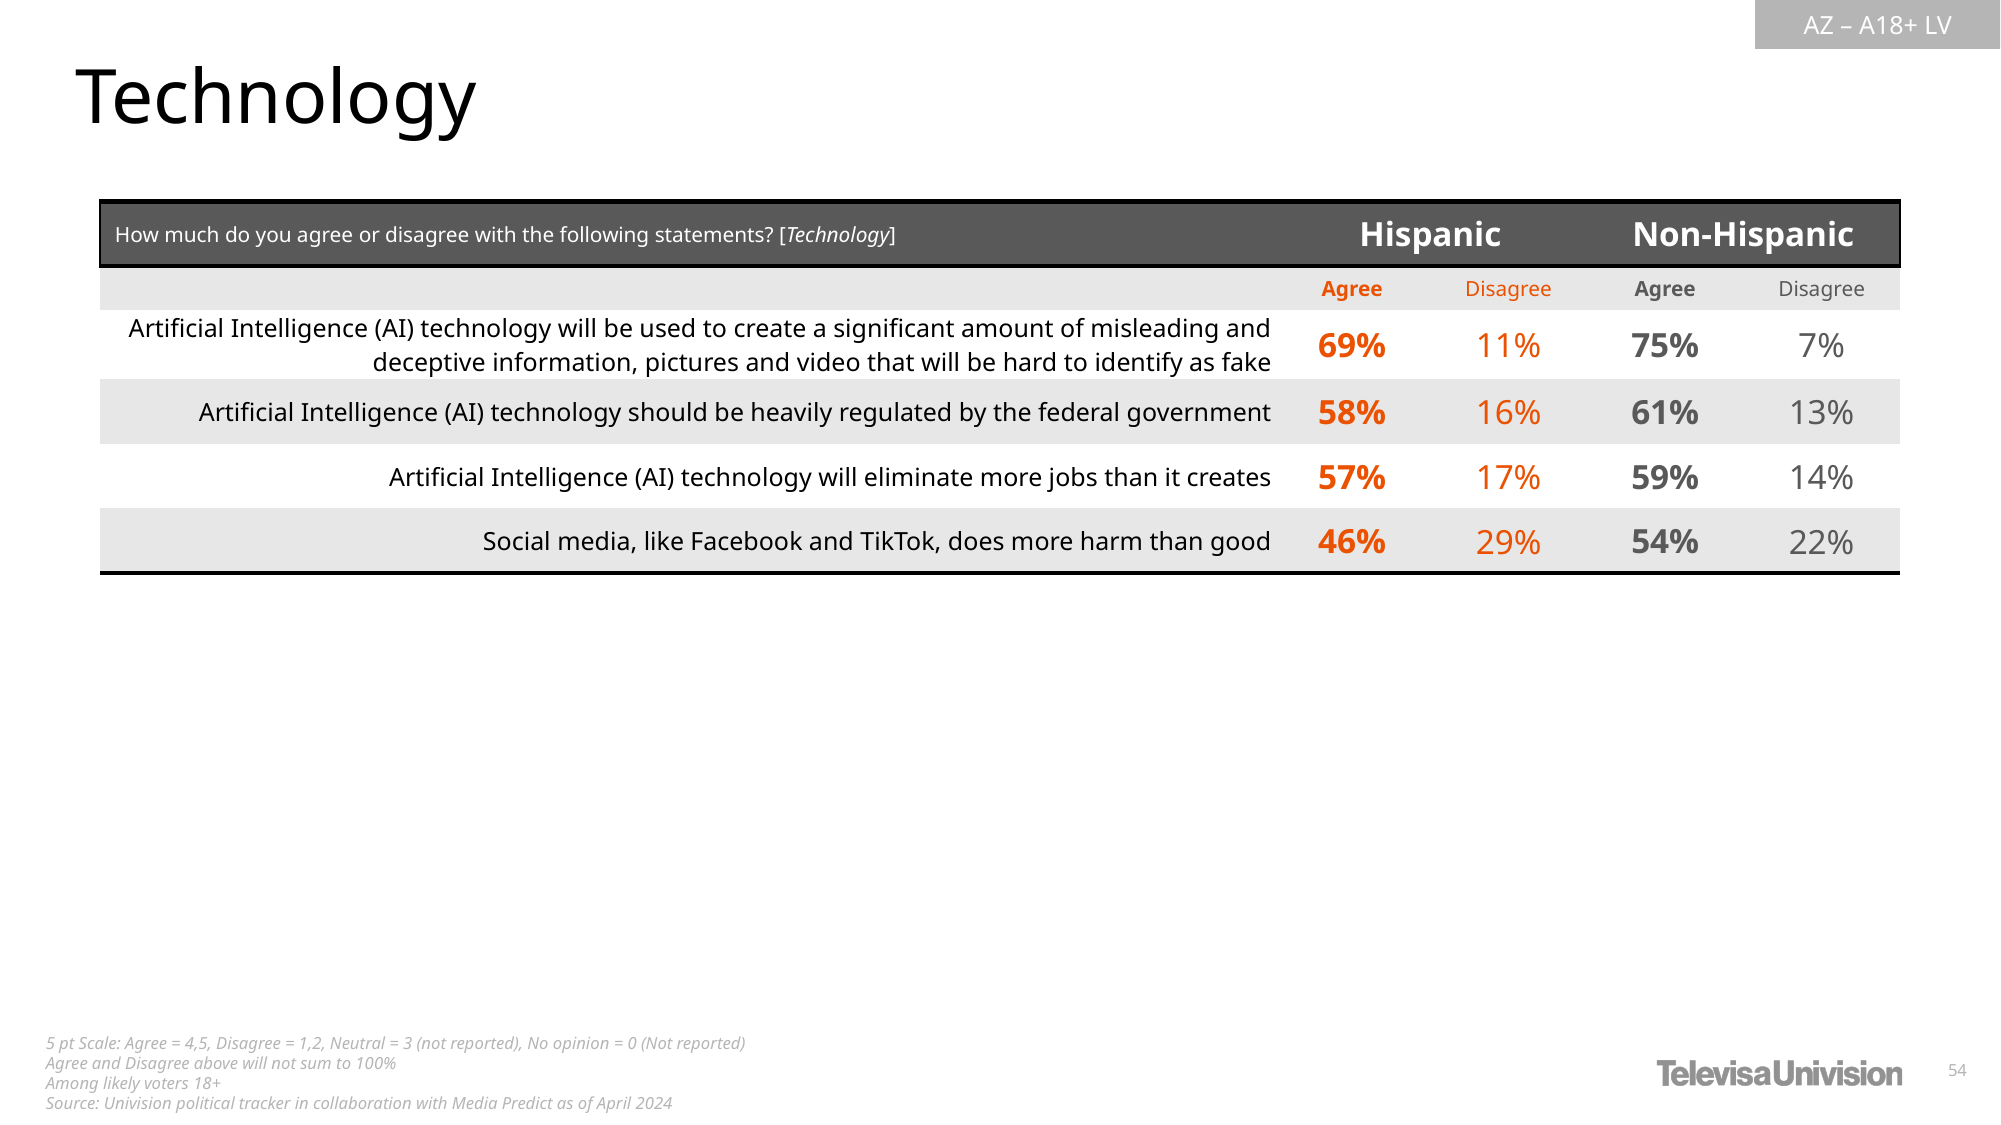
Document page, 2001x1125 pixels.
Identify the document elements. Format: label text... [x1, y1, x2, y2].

table_cell 14% [1743, 444, 1900, 508]
table_header How much do you agree or disagree with the following statements? [Technology] [101, 204, 1274, 264]
table_cell 13% [1743, 379, 1900, 444]
list Technology [75, 48, 1875, 140]
table_cell Artificial Intelligence (AI) technology will be used to create a significant amount of misleading and deceptive information, pictures and video that will be hard to identify as fake [100, 310, 1274, 379]
table_cell Artificial Intelligence (AI) technology should be heavily regulated by the federal government [100, 379, 1274, 444]
table_cell 57% [1274, 444, 1430, 508]
table_header Non-Hispanic [1587, 204, 1899, 264]
table_cell 69% [1274, 310, 1430, 379]
table_cell 58% [1274, 379, 1430, 444]
table_cell 16% [1430, 379, 1587, 444]
picture [1656, 1060, 1903, 1086]
table_cell [100, 268, 1274, 310]
table_cell Social media, like Facebook and TikTok, does more harm than good [100, 508, 1274, 571]
table_cell 54% [1587, 508, 1743, 571]
table_cell Disagree [1743, 268, 1900, 310]
table_cell 29% [1430, 508, 1587, 571]
table_cell Agree [1587, 268, 1743, 310]
table_cell 75% [1587, 310, 1743, 379]
table_cell Agree [1274, 268, 1430, 310]
table_cell 59% [1587, 444, 1743, 508]
table_cell Disagree [1430, 268, 1587, 310]
table_cell 46% [1274, 508, 1430, 571]
table_cell 17% [1430, 444, 1587, 508]
table_cell Artificial Intelligence (AI) technology will eliminate more jobs than it creates [100, 444, 1274, 508]
table_header Hispanic [1274, 204, 1587, 264]
table_cell 22% [1743, 508, 1900, 571]
table_cell 11% [1430, 310, 1587, 379]
table_cell 7% [1743, 310, 1900, 379]
table_cell 61% [1587, 379, 1743, 444]
